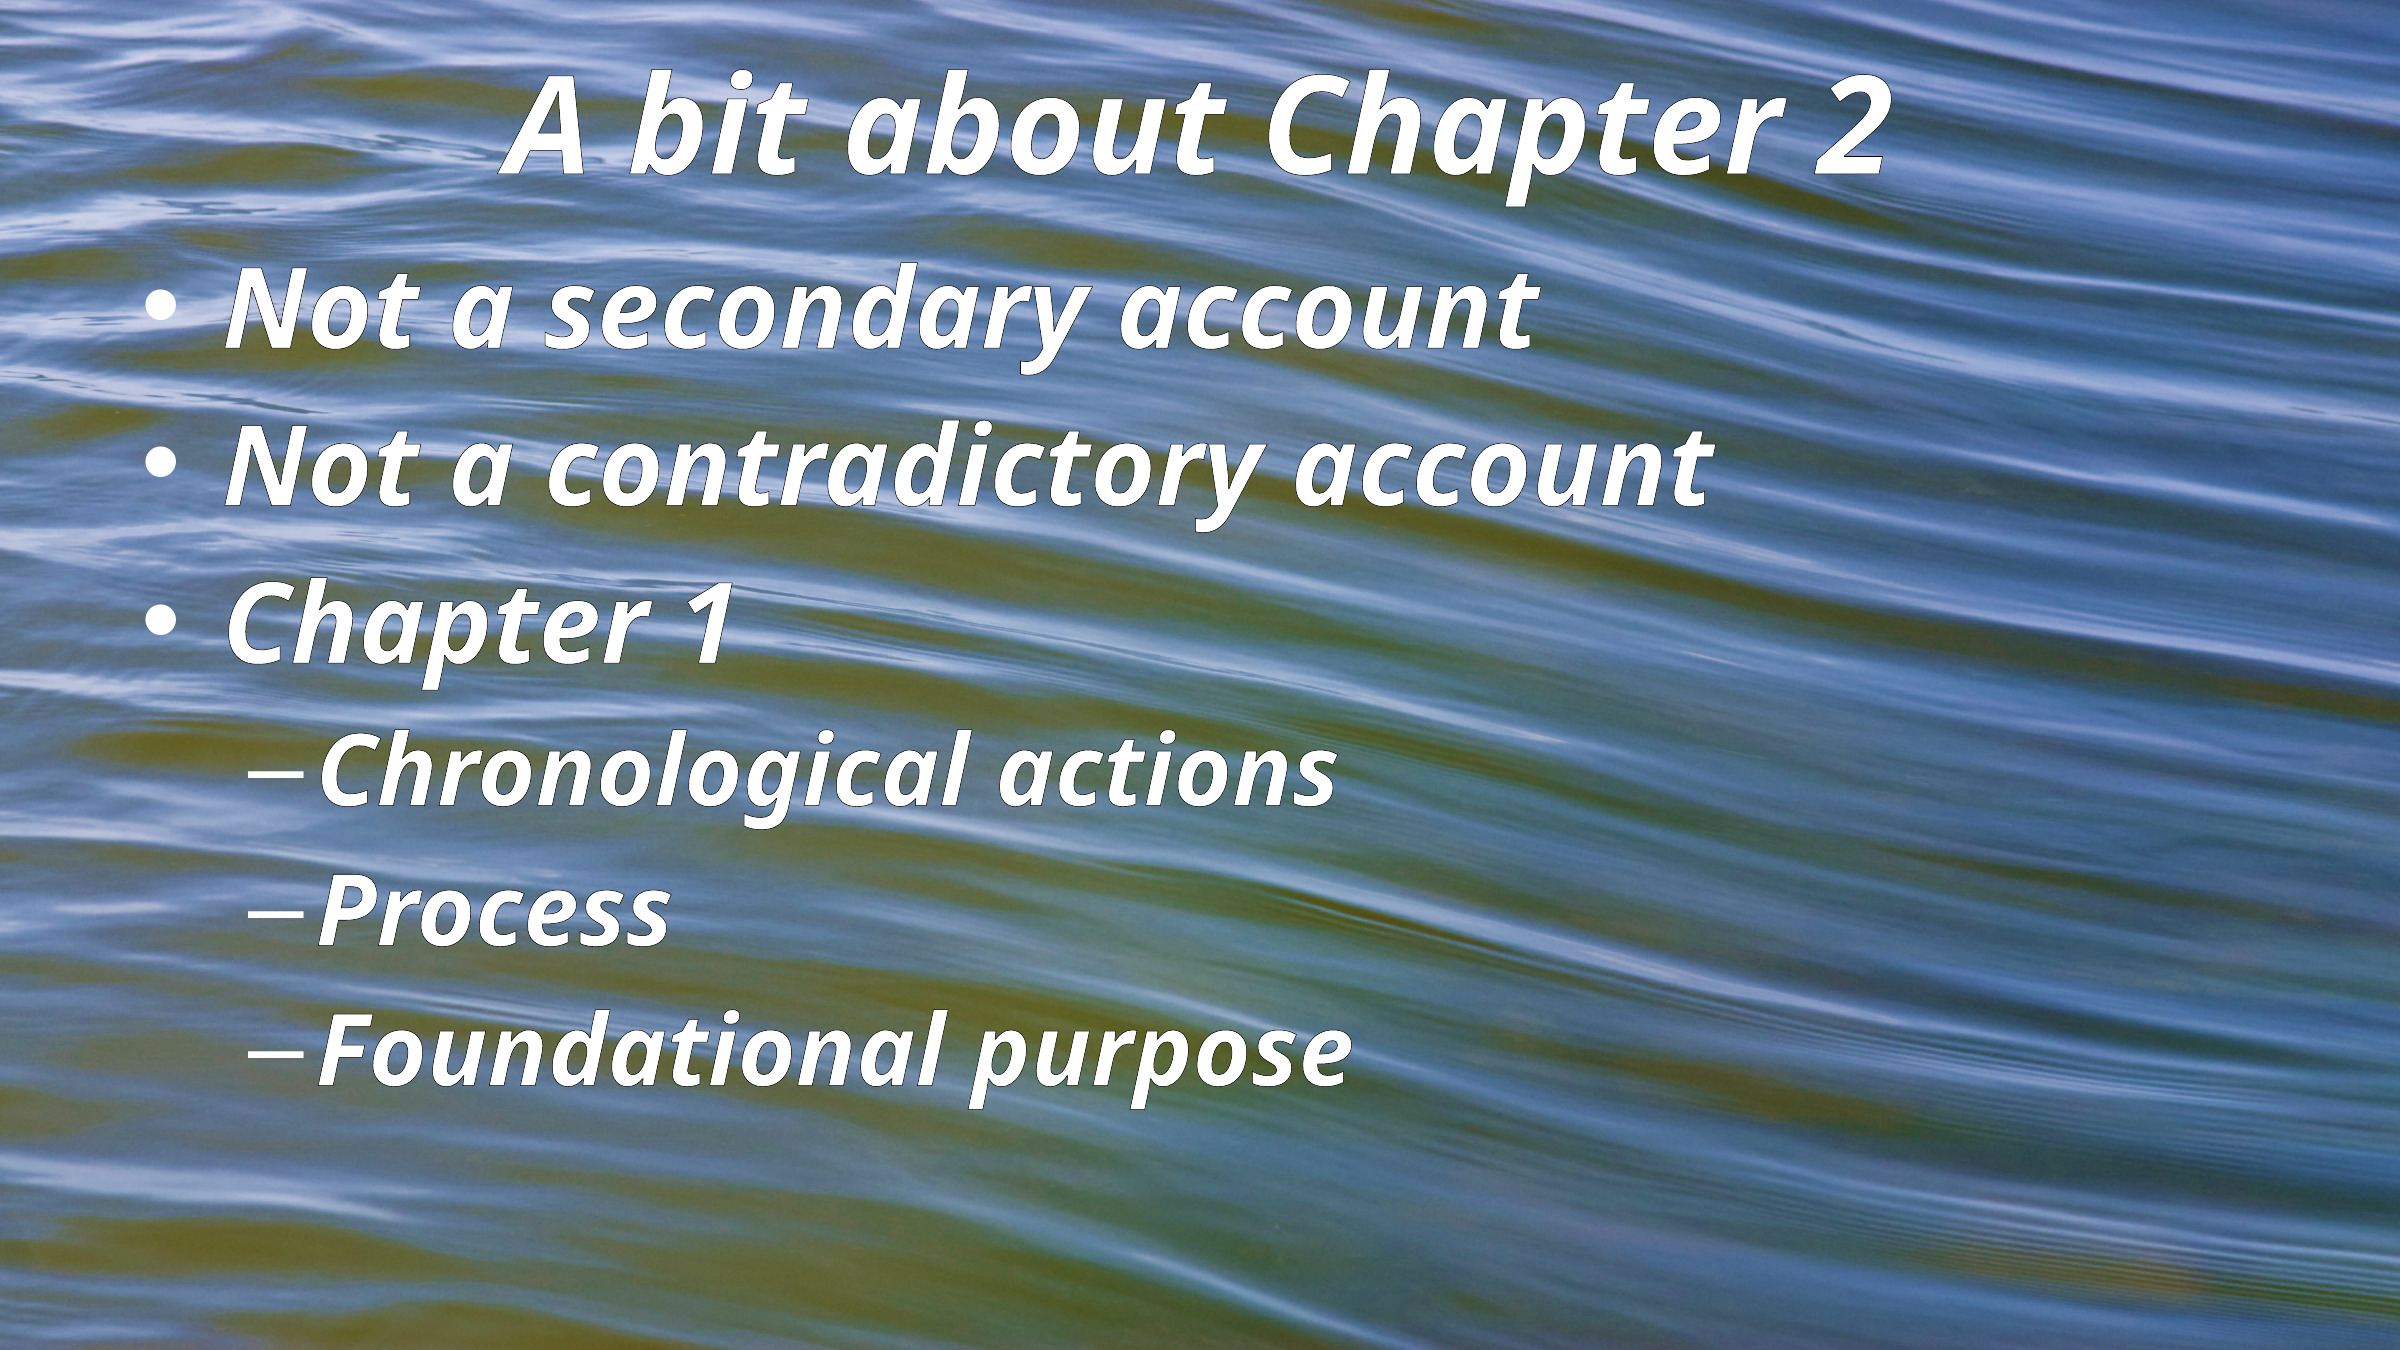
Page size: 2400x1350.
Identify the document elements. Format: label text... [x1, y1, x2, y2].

title A bit about Chapter 2 [120, 6, 2280, 225]
picture [0, 0, 2400, 1350]
list Not a secondary account Not a contradictory account Chapter 1 Chronological actions Process Foundational purpose [120, 225, 2280, 1350]
